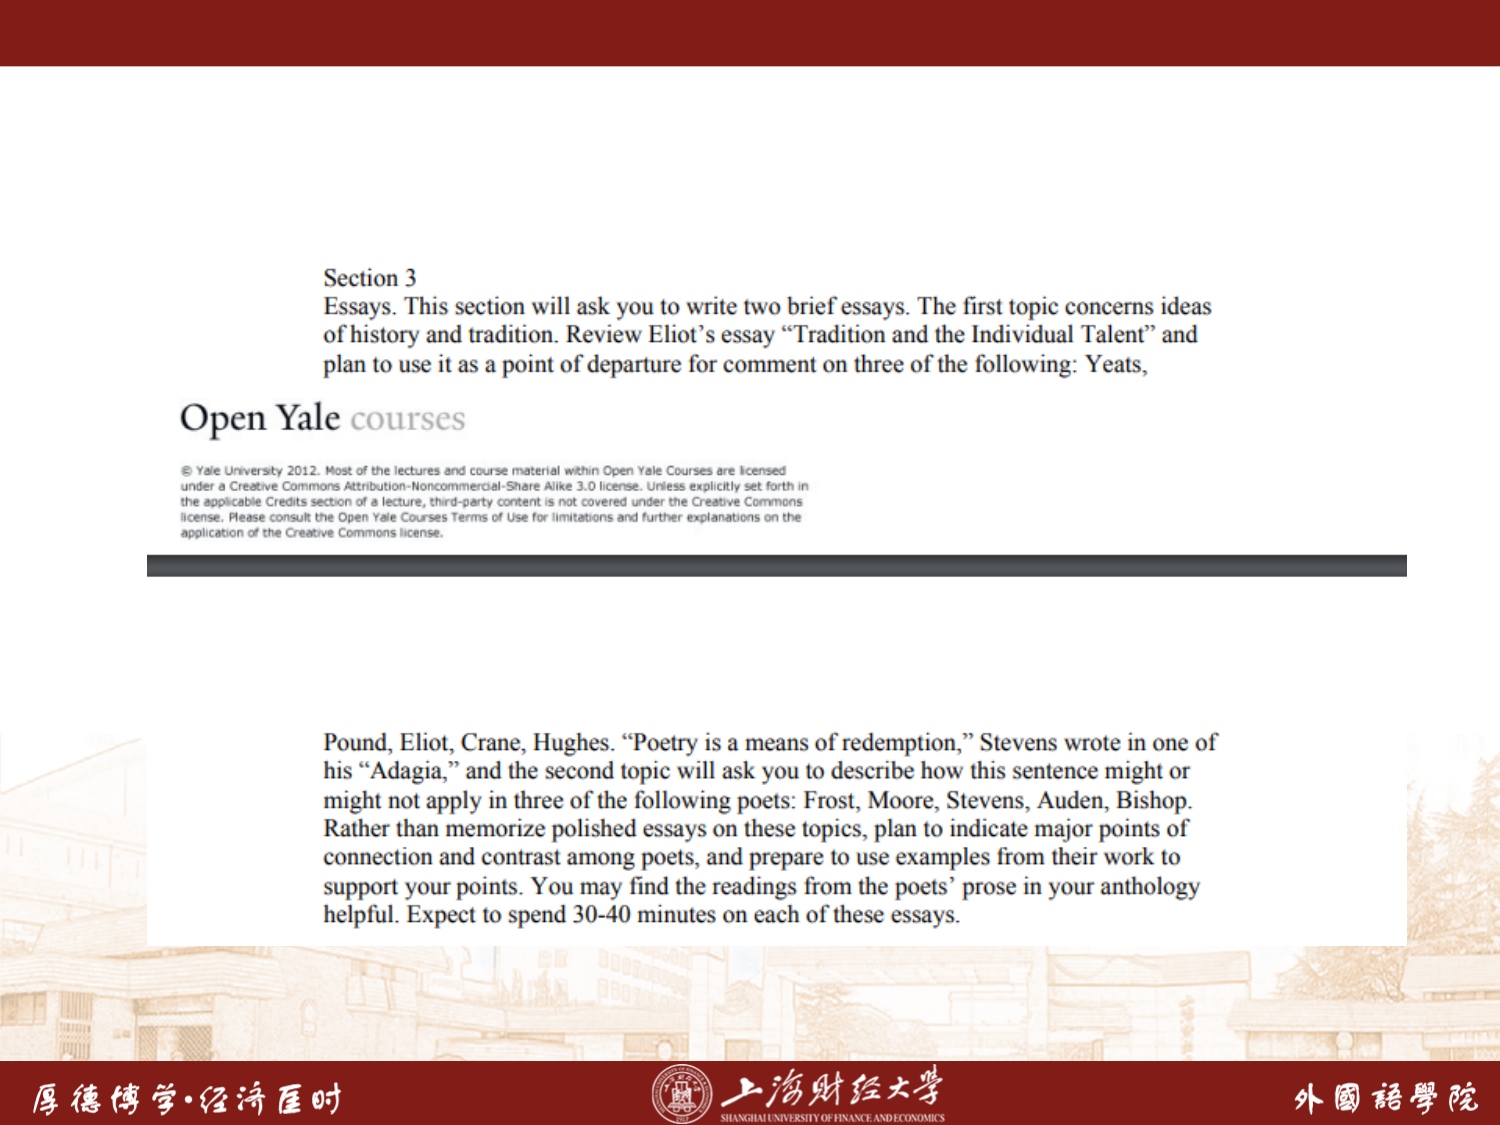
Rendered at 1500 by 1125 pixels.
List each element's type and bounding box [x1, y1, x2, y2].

picture [147, 255, 1408, 947]
picture [0, 1058, 1500, 1125]
